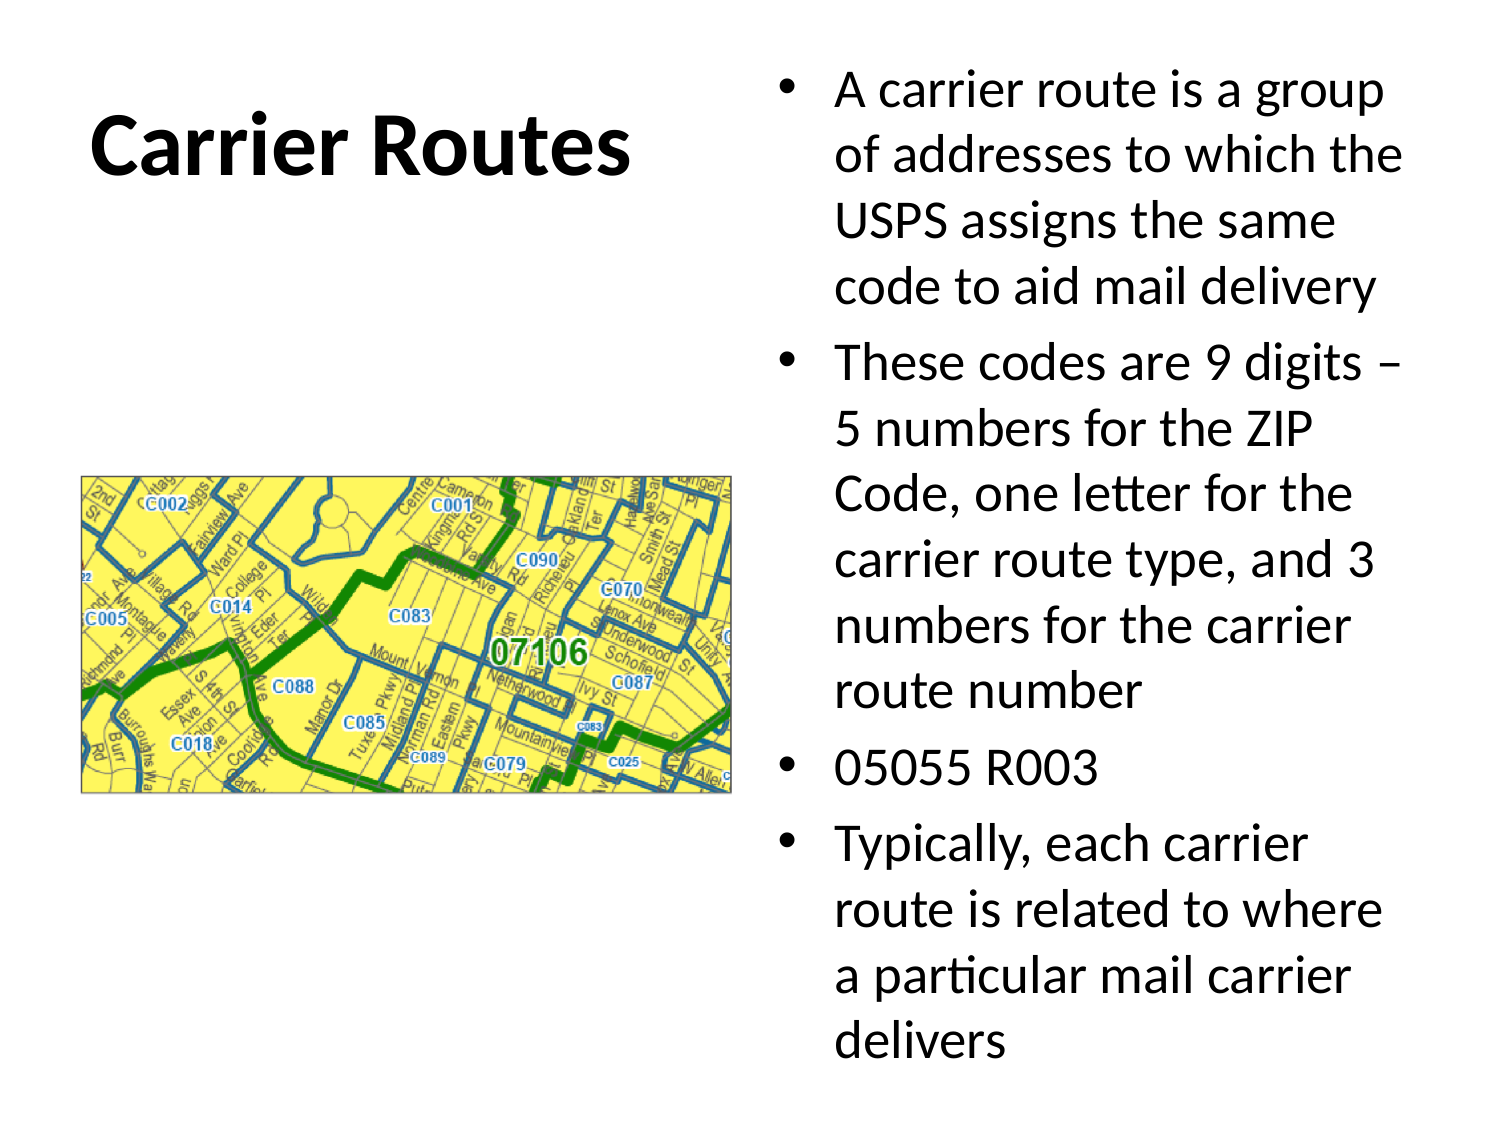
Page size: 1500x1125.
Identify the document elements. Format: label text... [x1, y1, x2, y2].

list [74, 262, 738, 1006]
list A carrier route is a group of addresses to which the USPS assigns the same code to aid mail delivery These codes are 9 digits – 5 numbers for the ZIP Code, one letter for the carrier route type, and 3 numbers for the carrier route number 05055 R003 Typically, each carrier route is related to where a particular mail carrier delivers [762, 45, 1425, 1086]
title Carrier Routes [75, 45, 762, 233]
